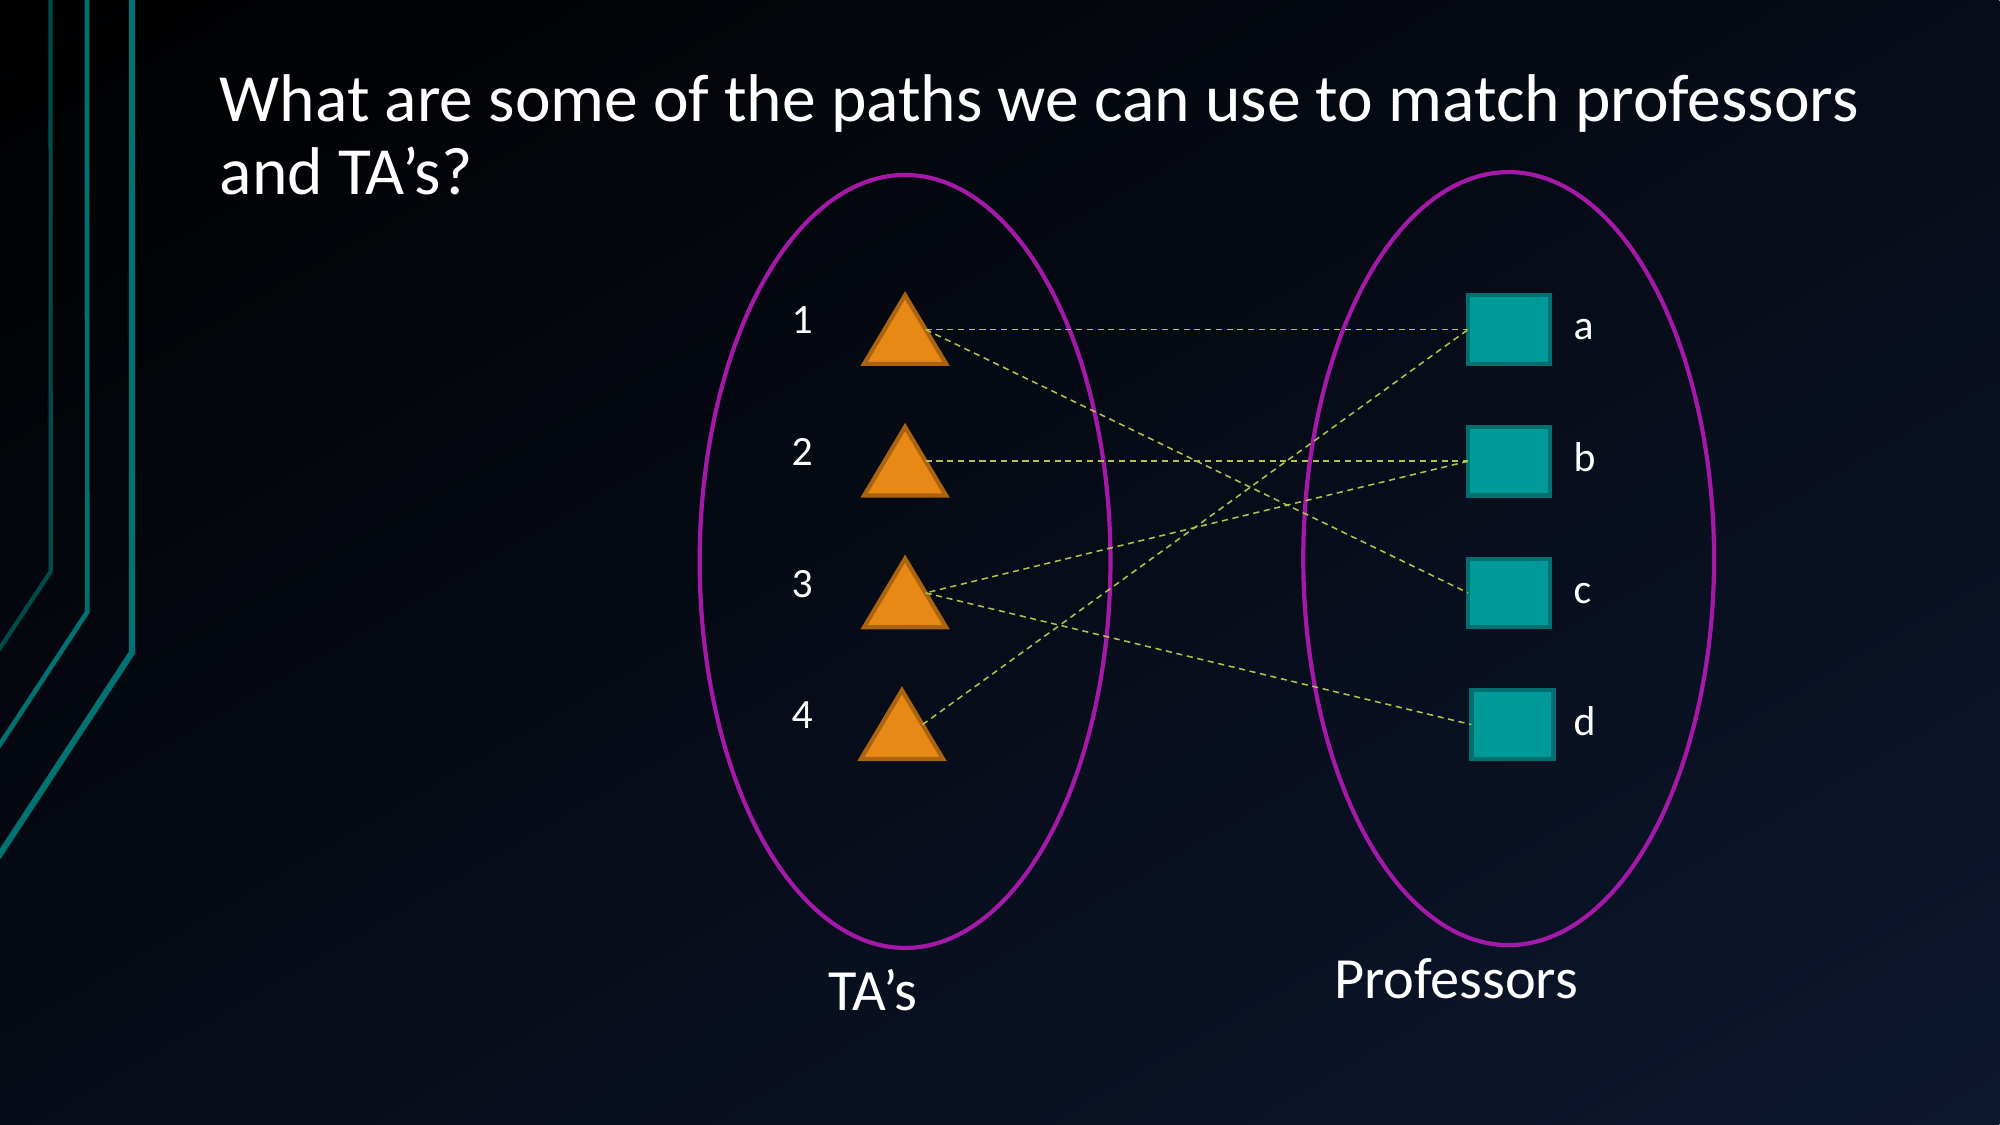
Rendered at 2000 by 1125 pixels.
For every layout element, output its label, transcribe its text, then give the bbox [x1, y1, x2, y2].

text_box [925, 329, 1469, 594]
title What are some of the paths we can use to match professors and TA’s? [199, 45, 1900, 219]
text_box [699, 171, 1793, 1063]
